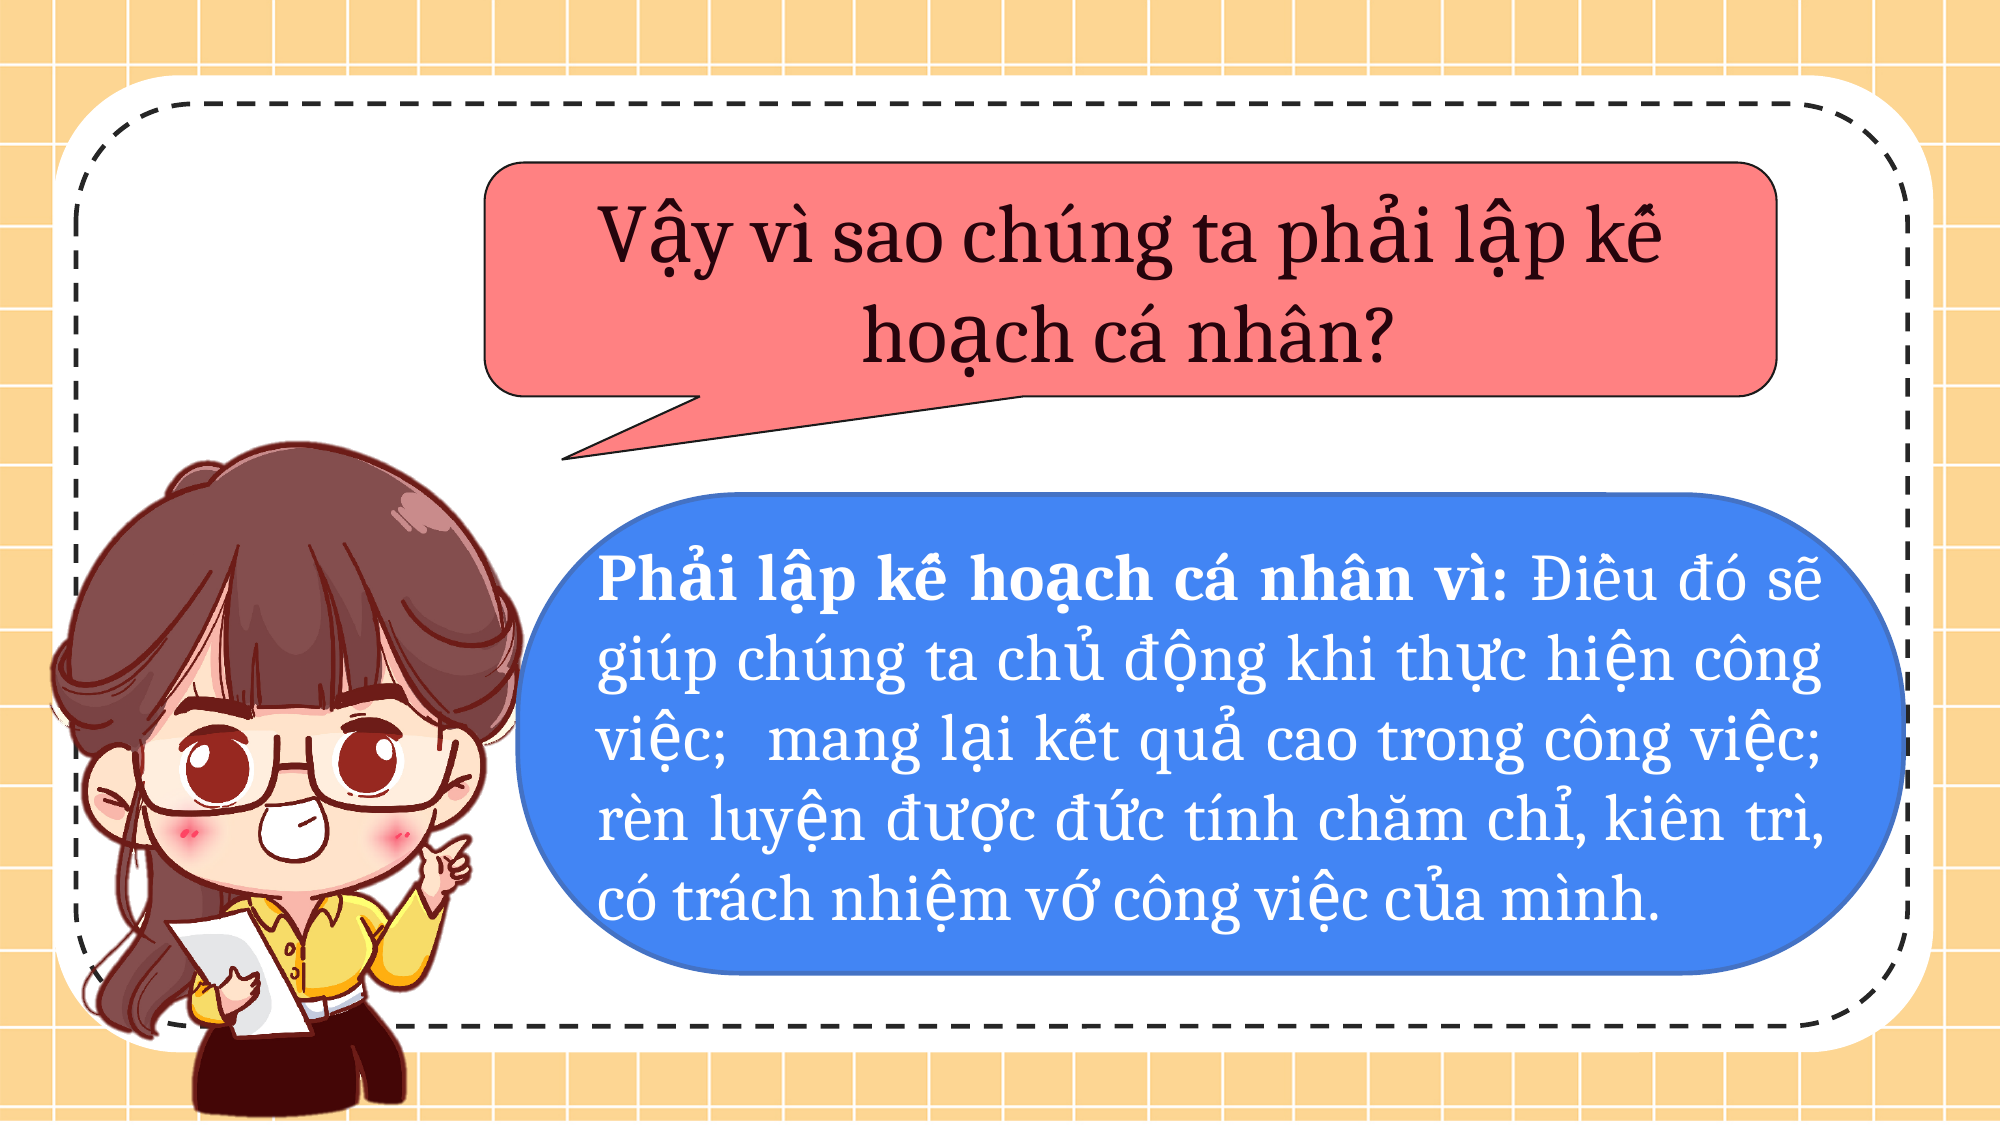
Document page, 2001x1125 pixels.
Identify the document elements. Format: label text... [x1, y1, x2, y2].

text_box Vậy vì sao chúng ta phải lập kế hoạch cá nhân? [483, 161, 1778, 426]
picture [0, 0, 2000, 1125]
text_box Phải lập kế hoạch cá nhân vì: Điều đó sẽ giúp chúng ta chủ động khi thực hiện công việc; mang lại kết quả cao trong công việc; rèn luyện được đức tính chăm chỉ, kiên trì, có trách nhiệm vớ công việc của mình. [820, 494, 1904, 974]
